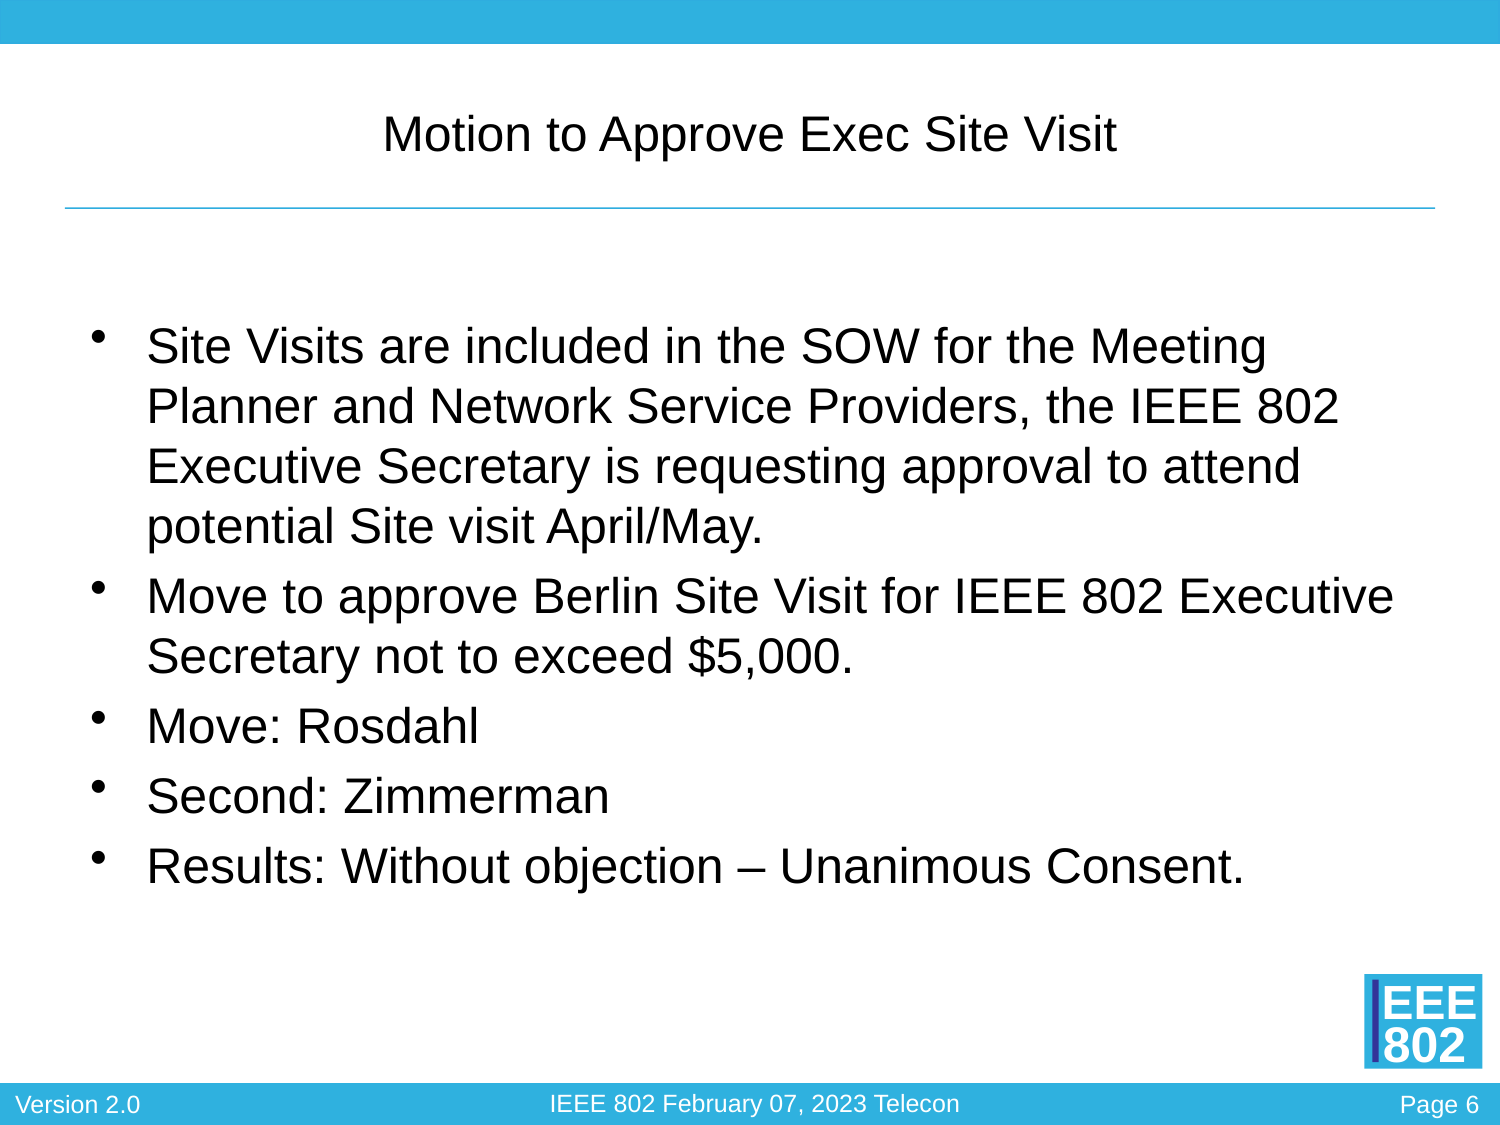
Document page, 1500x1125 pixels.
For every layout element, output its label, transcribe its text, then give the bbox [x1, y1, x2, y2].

title Motion to Approve Exec Site Visit [75, 66, 1425, 197]
list Site Visits are included in the SOW for the Meeting Planner and Network Service Providers, the IEEE 802 Executive Secretary is requesting approval to attend potential Site visit April/May. Move to approve Berlin Site Visit for IEEE 802 Executive Secretary not to exceed $5,000. Move: Rosdahl Second: Zimmerman Results: Without objection – Unanimous Consent. [75, 305, 1425, 919]
